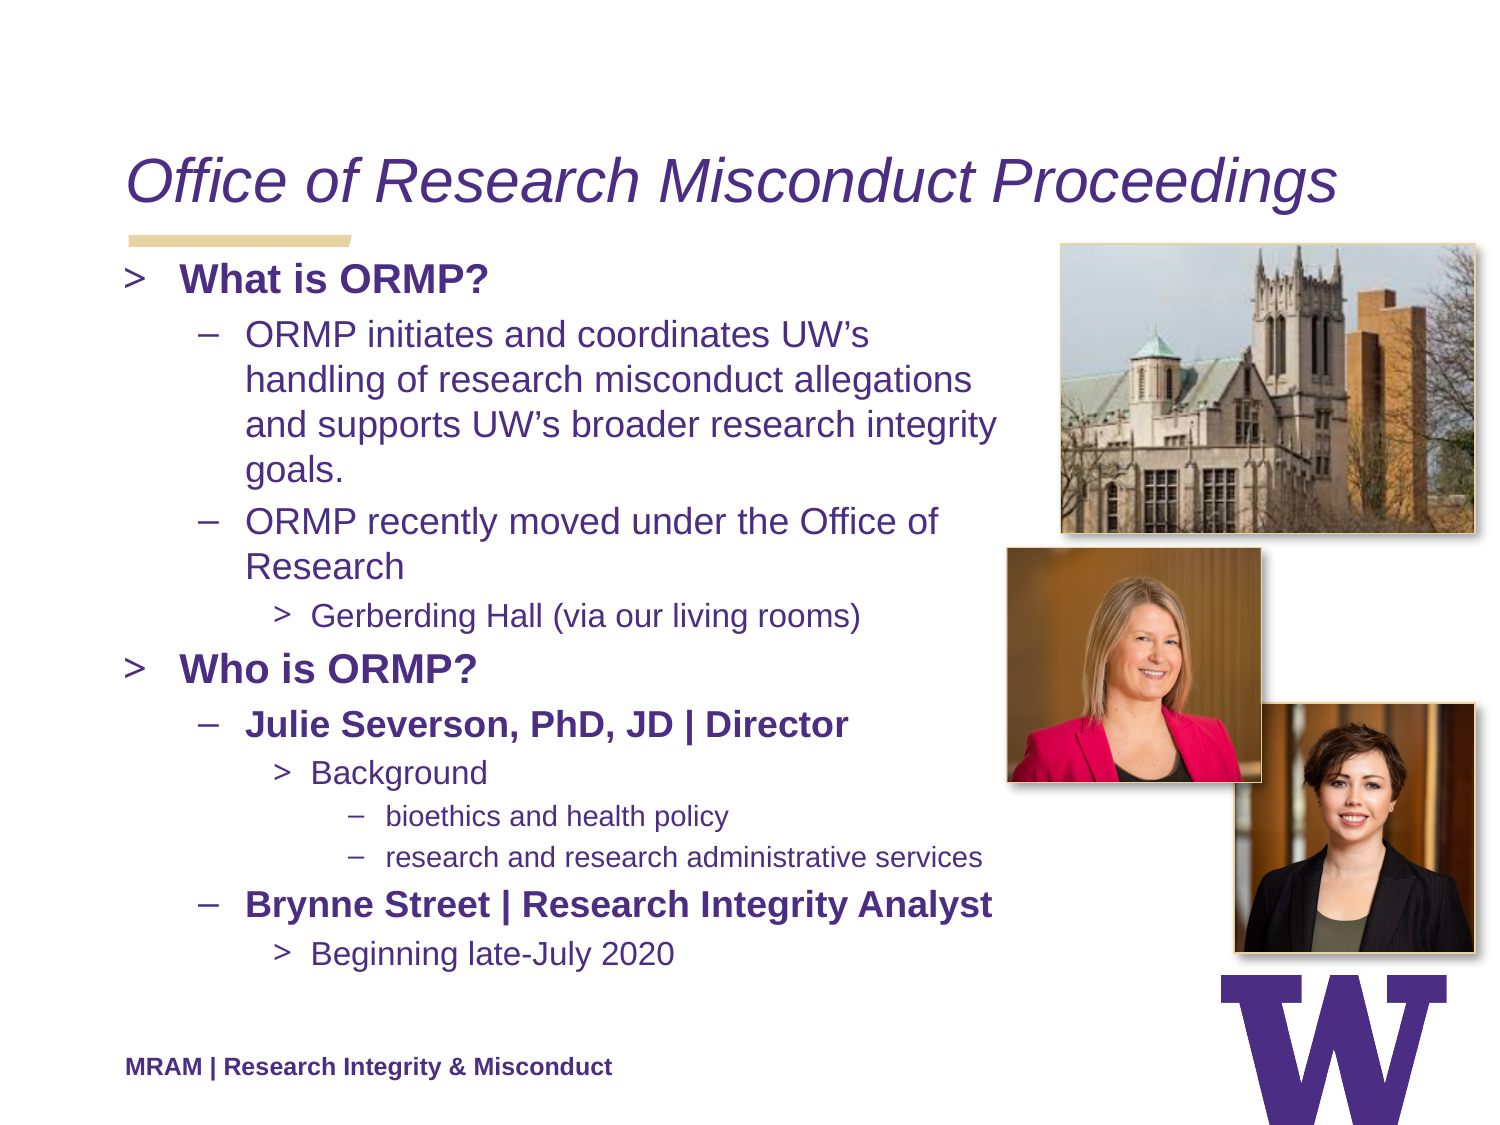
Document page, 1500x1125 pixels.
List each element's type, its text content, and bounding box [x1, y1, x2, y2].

picture [128, 235, 352, 244]
list Office of Research Misconduct Proceedings [110, 60, 1453, 224]
picture [1007, 548, 1475, 953]
picture [1221, 975, 1447, 1125]
picture [1060, 244, 1475, 534]
text_box MRAM | Research Integrity & Misconduct [110, 1033, 1297, 1088]
list What is ORMP? ORMP initiates and coordinates UW’s handling of research misconduct allegations and supports UW’s broader research integrity goals. ORMP recently moved under the Office of Research Gerberding Hall (via our living rooms) Who is ORMP? Julie Severson, PhD, JD | Director Background bioethics and health policy research and research administrative services Brynne Street | Research Integrity Analyst Beginning late-July 2020 [108, 244, 1034, 995]
